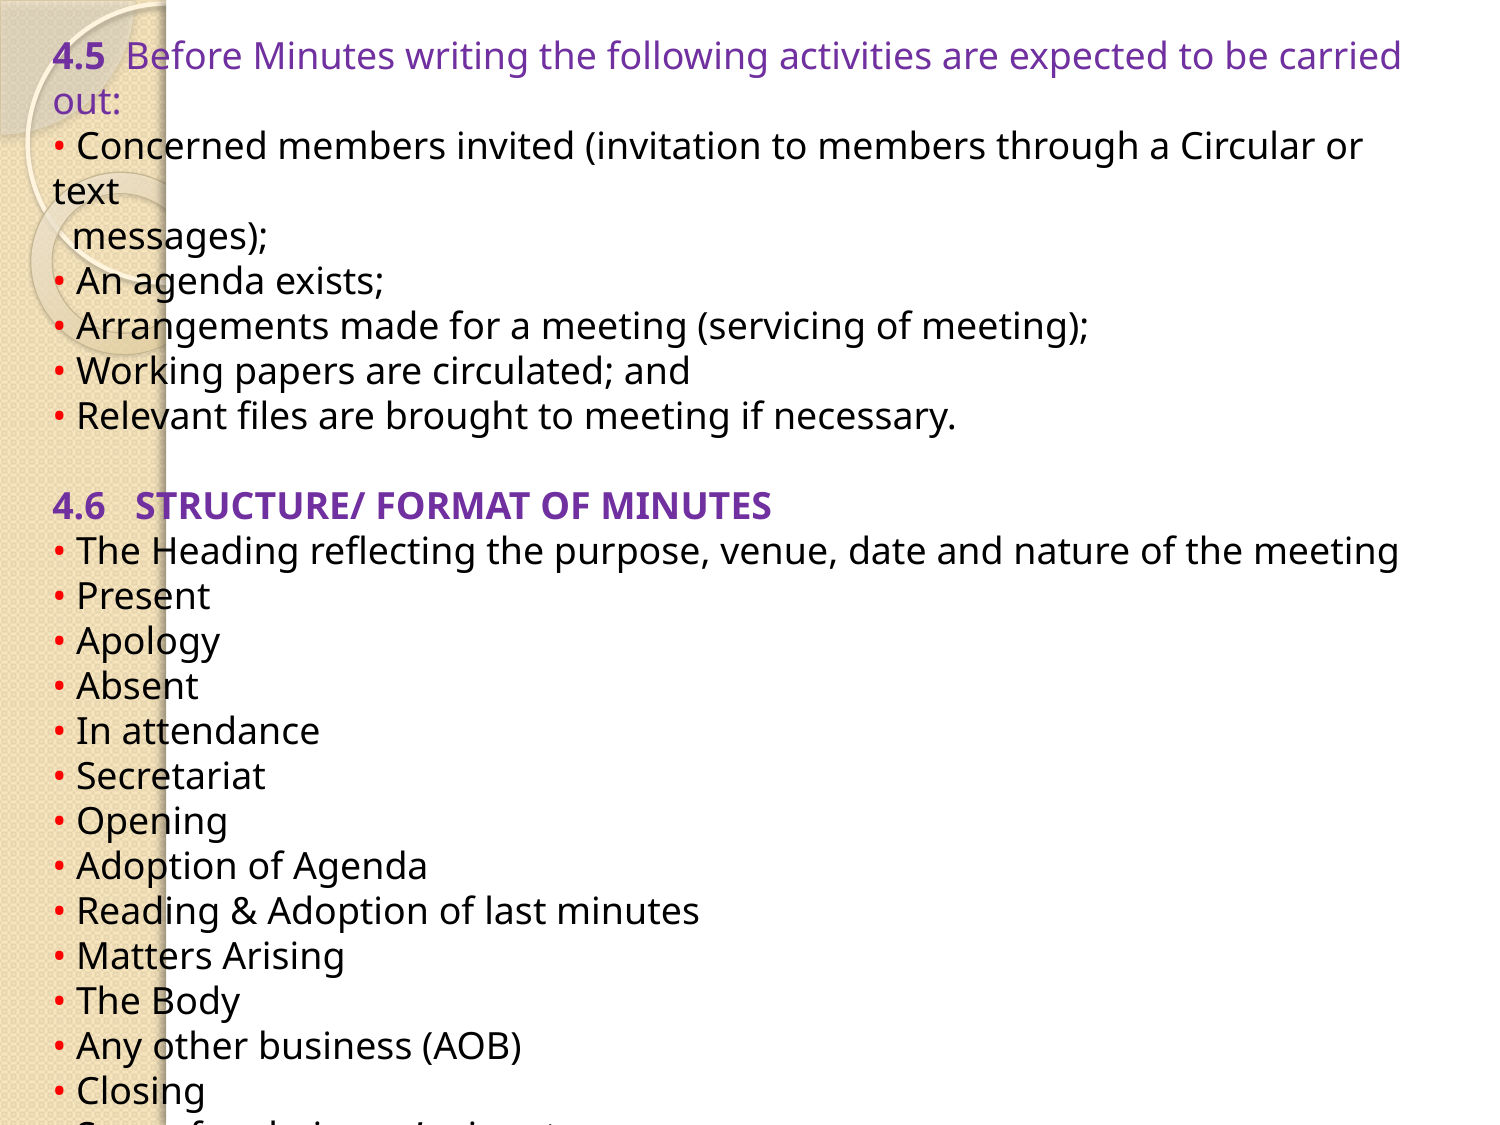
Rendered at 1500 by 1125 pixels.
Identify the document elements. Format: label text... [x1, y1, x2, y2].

text_box 4.5 Before Minutes writing the following activities are expected to be carried out: • Concerned members invited (invitation to members through a Circular or text messages); • An agenda exists; • Arrangements made for a meeting (servicing of meeting); • Working papers are circulated; and • Relevant files are brought to meeting if necessary. 4.6 STRUCTURE/ FORMAT OF MINUTES • The Heading reflecting the purpose, venue, date and nature of the meeting • Present • Apology • Absent • In attendance • Secretariat • Opening • Adoption of Agenda • Reading & Adoption of last minutes • Matters Arising • The Body • Any other business (AOB) • Closing • Space for chairman’s signature [37, 24, 1438, 1125]
